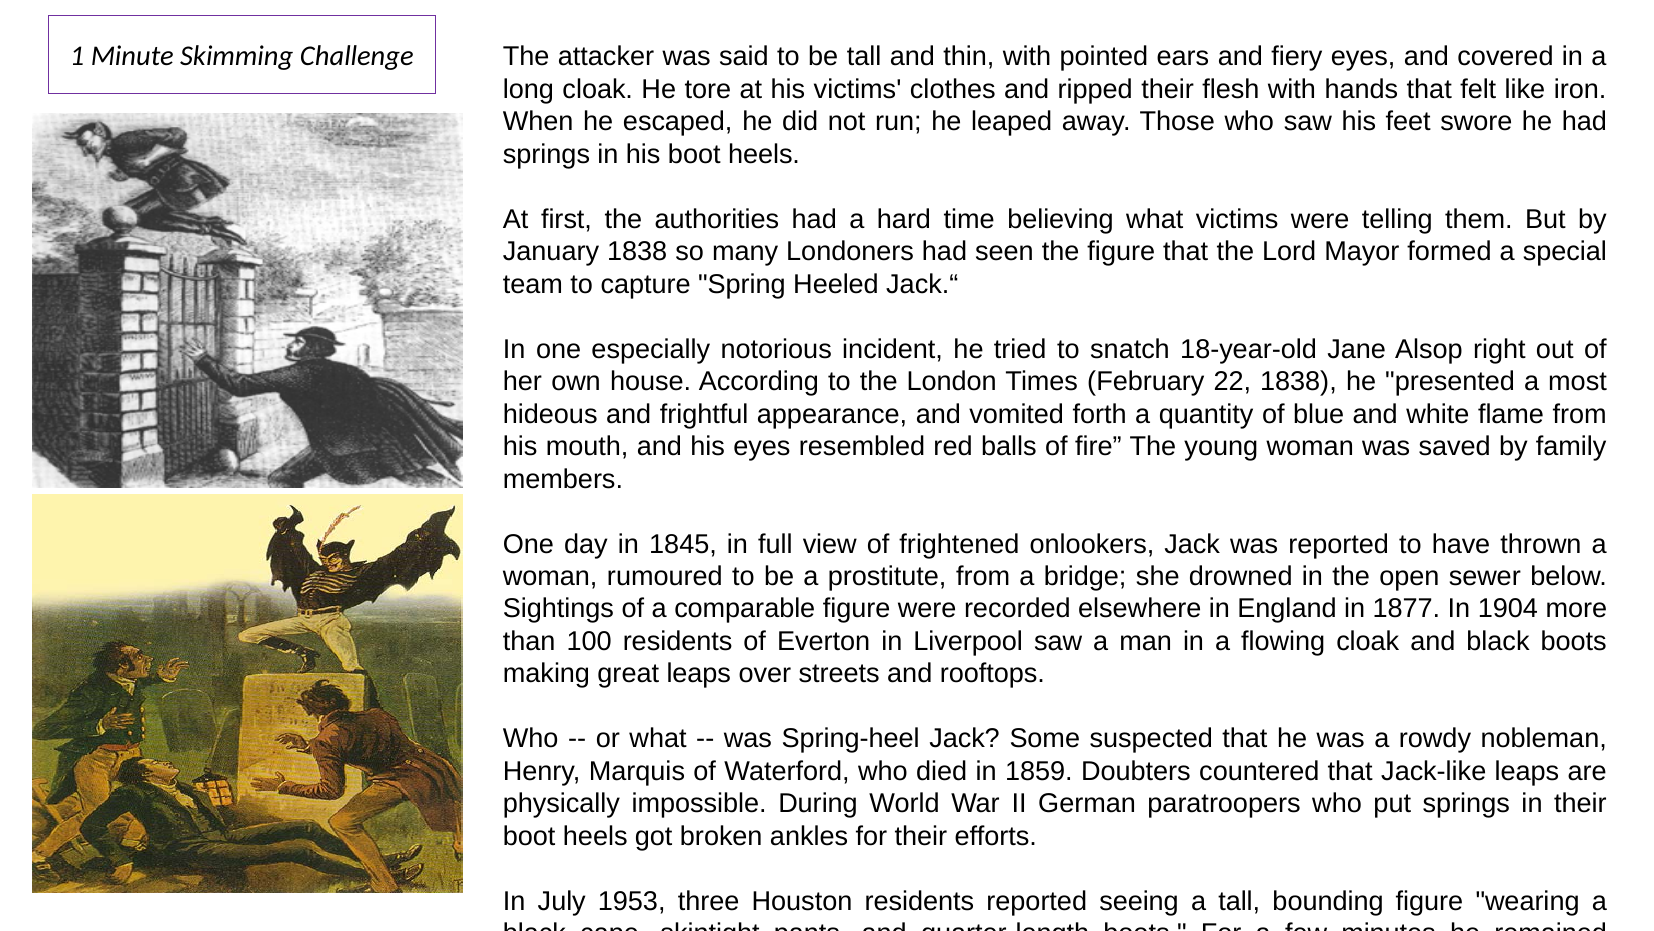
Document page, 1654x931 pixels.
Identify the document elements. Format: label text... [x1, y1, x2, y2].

picture [32, 494, 464, 893]
text_box 1 Minute Skimming Challenge [48, 15, 436, 94]
picture [32, 113, 464, 489]
text_box The attacker was said to be tall and thin, with pointed ears and fiery eyes, and covered in a long cloak. He tore at his victims' clothes and ripped their flesh with hands that felt like iron. When he escaped, he did not run; he leaped away. Those who saw his feet swore he had springs in his boot heels. At first, the authorities had a hard time believing what victims were telling them. But by January 1838 so many Londoners had seen the figure that the Lord Mayor formed a special team to capture "Spring Heeled Jack.“ In one especially notorious incident, he tried to snatch 18-year-old Jane Alsop right out of her own house. According to the London Times (February 22, 1838), he "presented a most hideous and frightful appearance, and vomited forth a quantity of blue and white flame from his mouth, and his eyes resembled red balls of fire” The young woman was saved by family members. One day in 1845, in full view of frightened onlookers, Jack was reported to have thrown a woman, rumoured to be a prostitute, from a bridge; she drowned in the open sewer below. Sightings of a comparable figure were recorded elsewhere in England in 1877. In 1904 more than 100 residents of Everton in Liverpool saw a man in a flowing cloak and black boots making great leaps over streets and rooftops. Who -- or what -- was Spring-heel Jack? Some suspected that he was a rowdy nobleman, Henry, Marquis of Waterford, who died in 1859. Doubters countered that Jack-like leaps are physically impossible. During World War II German paratroopers who put springs in their boot heels got broken ankles for their efforts. In July 1953, three Houston residents reported seeing a tall, bounding figure "wearing a black cape, skintight pants, and quarter-length boots." For a few minutes he remained visible in the pecan tree into which he had jumped. He disappeared shortly before a rocket-shaped UF­O shot upward from across the street. [488, 31, 1621, 931]
